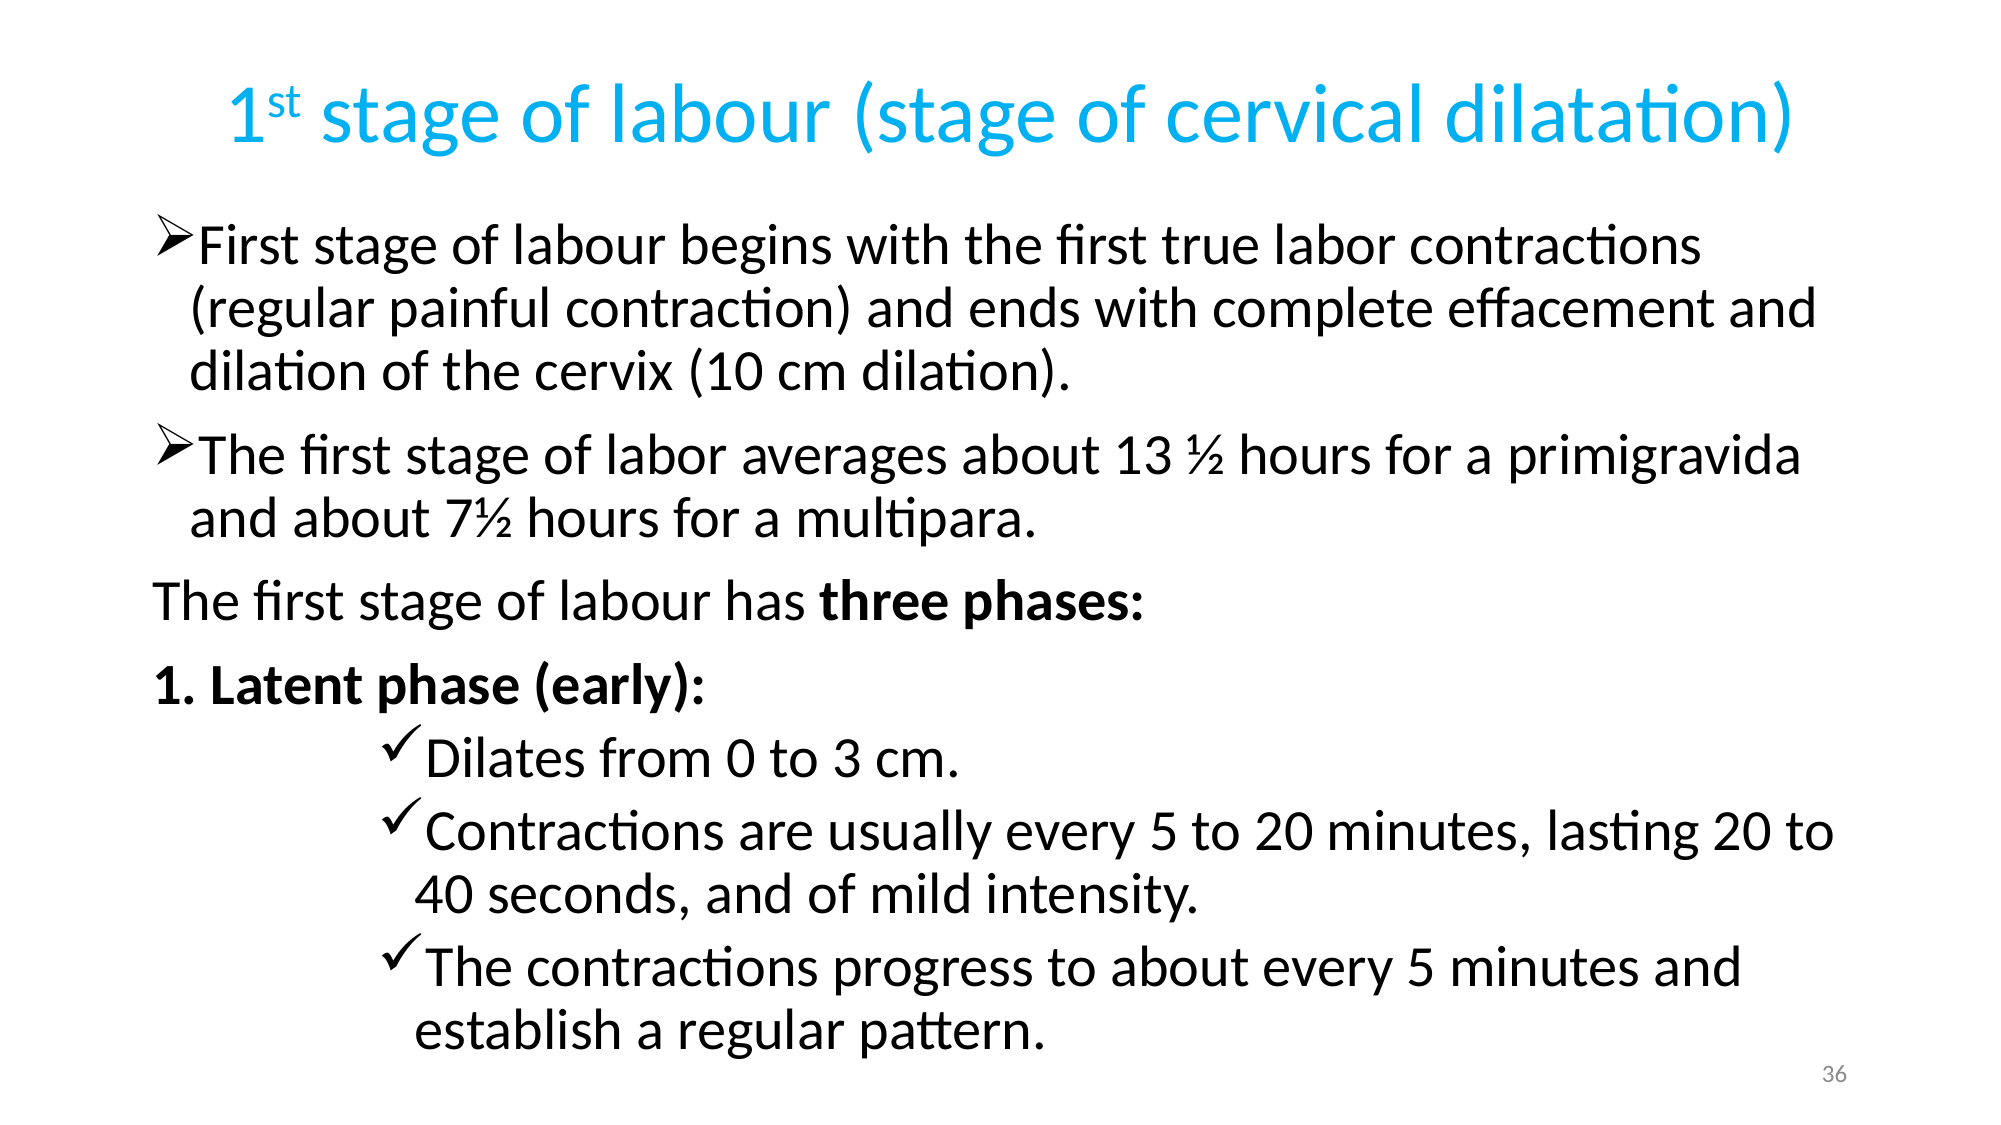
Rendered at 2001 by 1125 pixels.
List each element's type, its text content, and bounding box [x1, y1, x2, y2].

slide_number 36 [1412, 1042, 1863, 1103]
list First stage of labour begins with the first true labor contractions (regular painful contraction) and ends with complete effacement and dilation of the cervix (10 cm dilation). The first stage of labor averages about 13 ½ hours for a primigravida and about 7½ hours for a multipara. The first stage of labour has three phases: 1. Latent phase (early): Dilates from 0 to 3 cm. Contractions are usually every 5 to 20 minutes, lasting 20 to 40 seconds, and of mild intensity. The contractions progress to about every 5 minutes and establish a regular pattern. [137, 207, 1863, 1103]
title 1st stage of labour (stage of cervical dilatation) [137, 23, 1863, 207]
